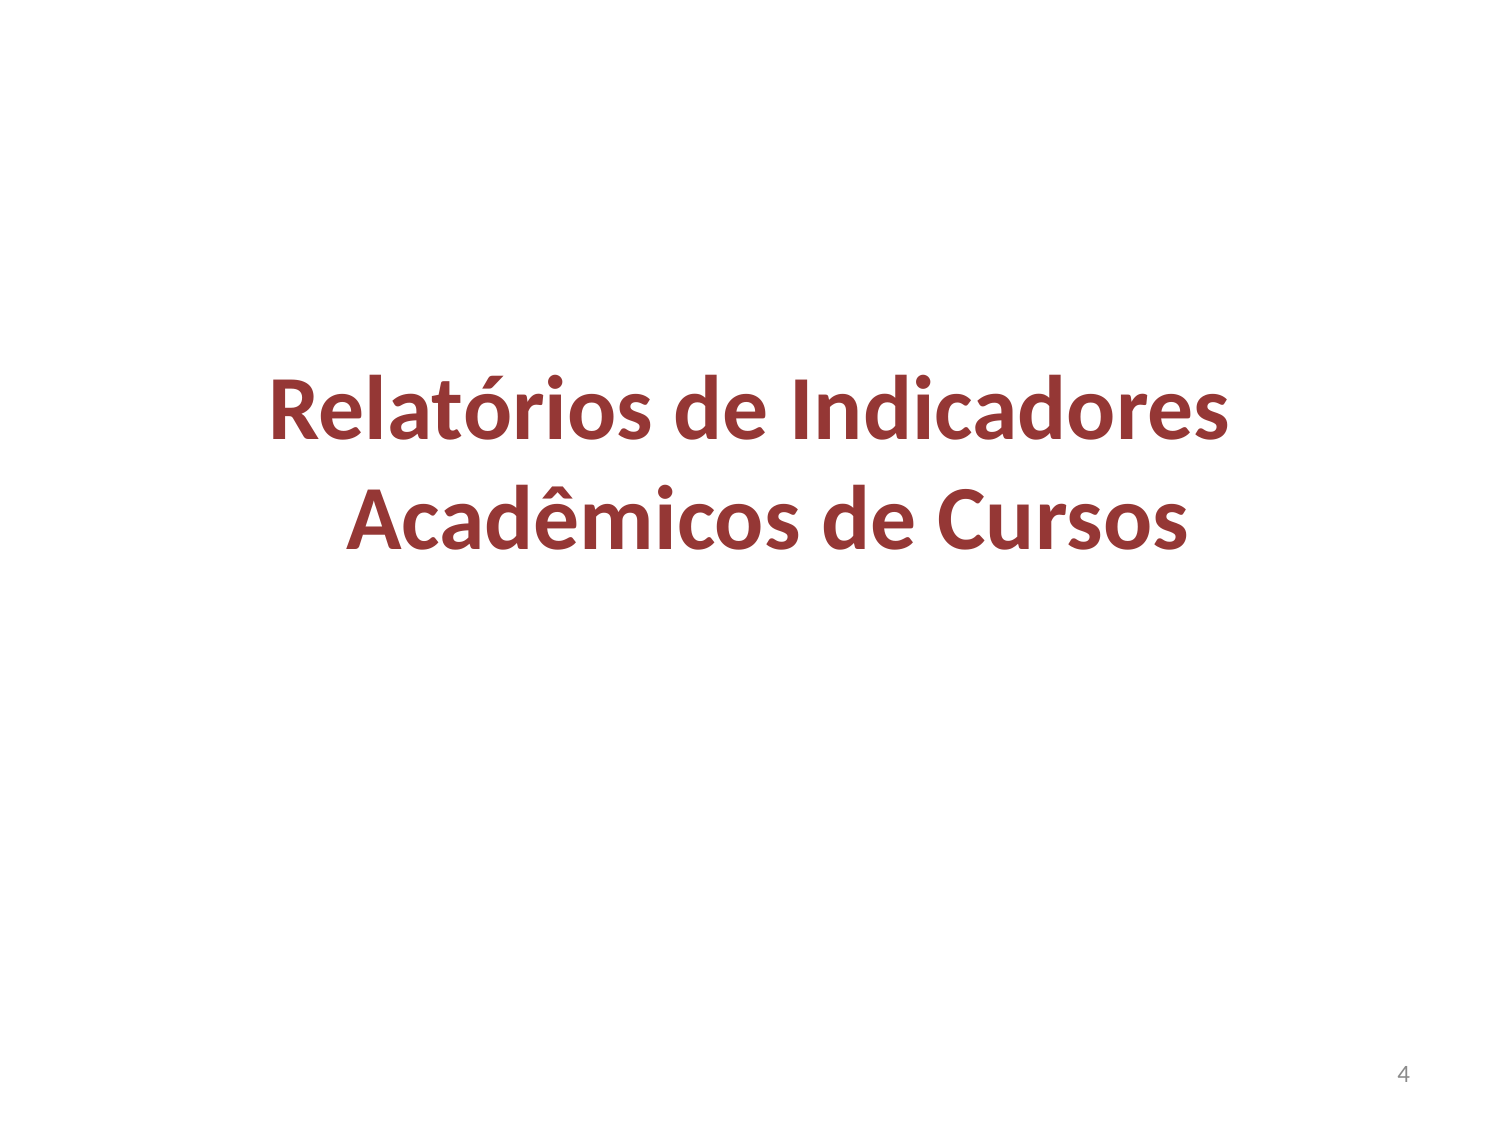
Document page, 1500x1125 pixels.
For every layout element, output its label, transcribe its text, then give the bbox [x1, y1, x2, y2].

list Relatórios de Indicadores Acadêmicos de Cursos [75, 339, 1425, 1005]
slide_number 4 [1074, 1042, 1425, 1103]
